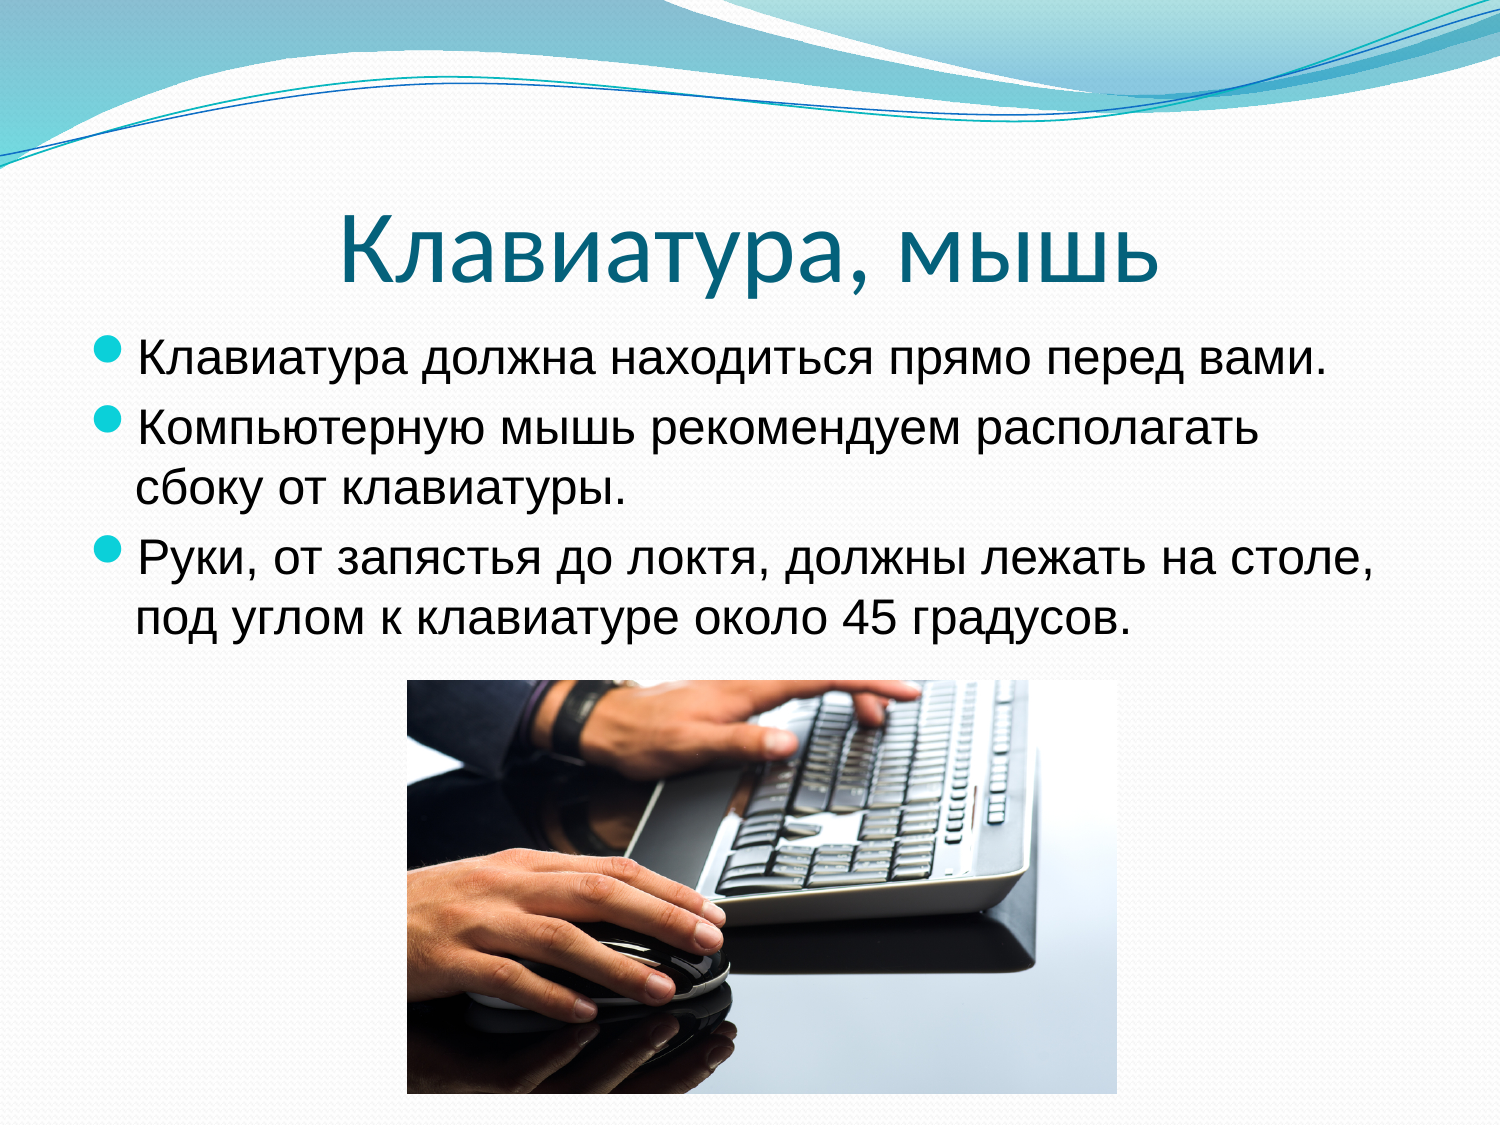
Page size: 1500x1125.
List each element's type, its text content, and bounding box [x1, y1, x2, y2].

title Клавиатура, мышь [75, 115, 1425, 303]
picture [407, 680, 1117, 1095]
list Клавиатура должна находиться прямо перед вами. Компьютерную мышь рекомендуем располагать сбоку от клавиатуры. Руки, от запястья до локтя, должны лежать на столе, под углом к клавиатуре около 45 градусов. [75, 317, 1412, 669]
